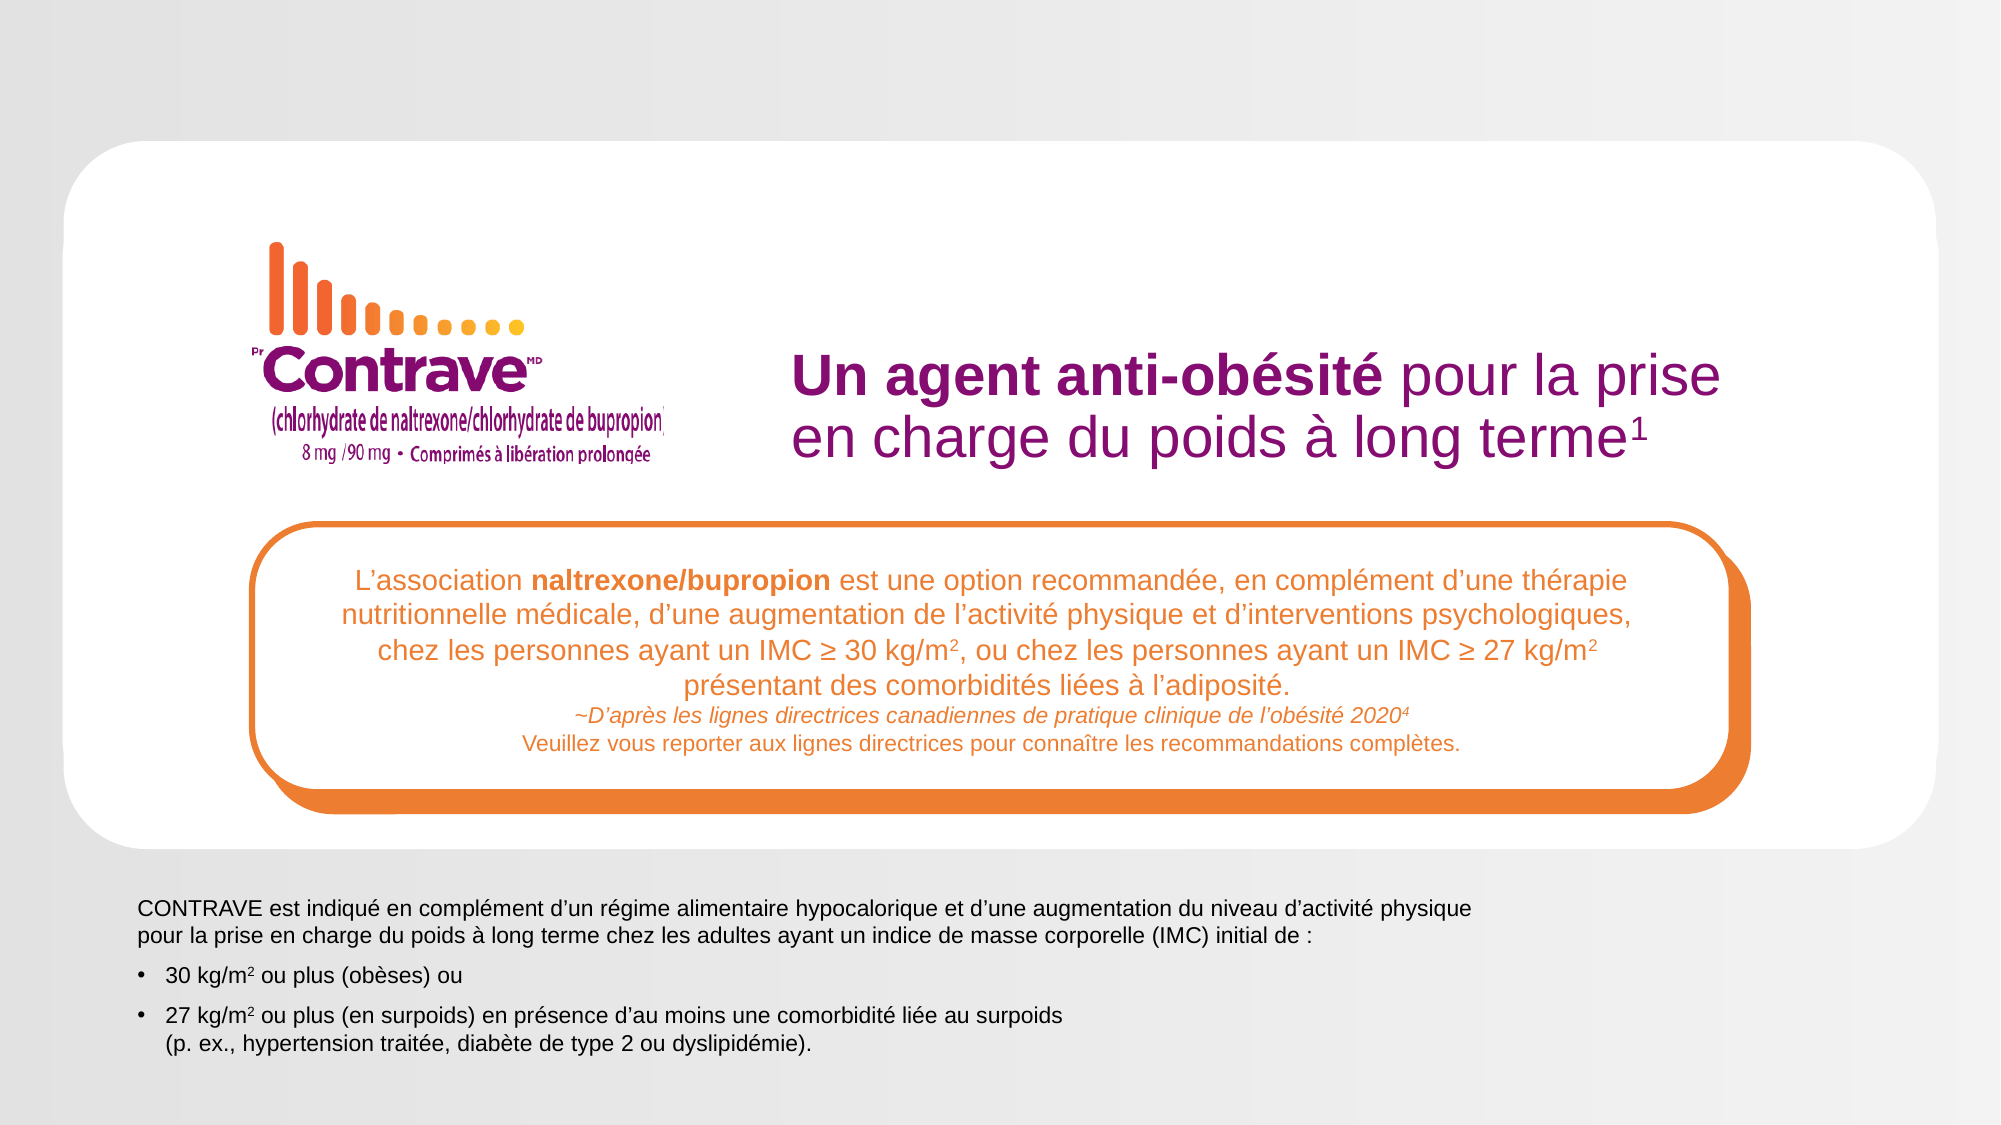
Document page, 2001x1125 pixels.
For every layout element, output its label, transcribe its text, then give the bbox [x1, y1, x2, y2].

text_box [251, 524, 1748, 812]
picture [251, 241, 664, 464]
text_box [62, 139, 1938, 851]
title Un agent anti-obésité pour la prise en charge du poids à long terme1 [726, 291, 1800, 524]
